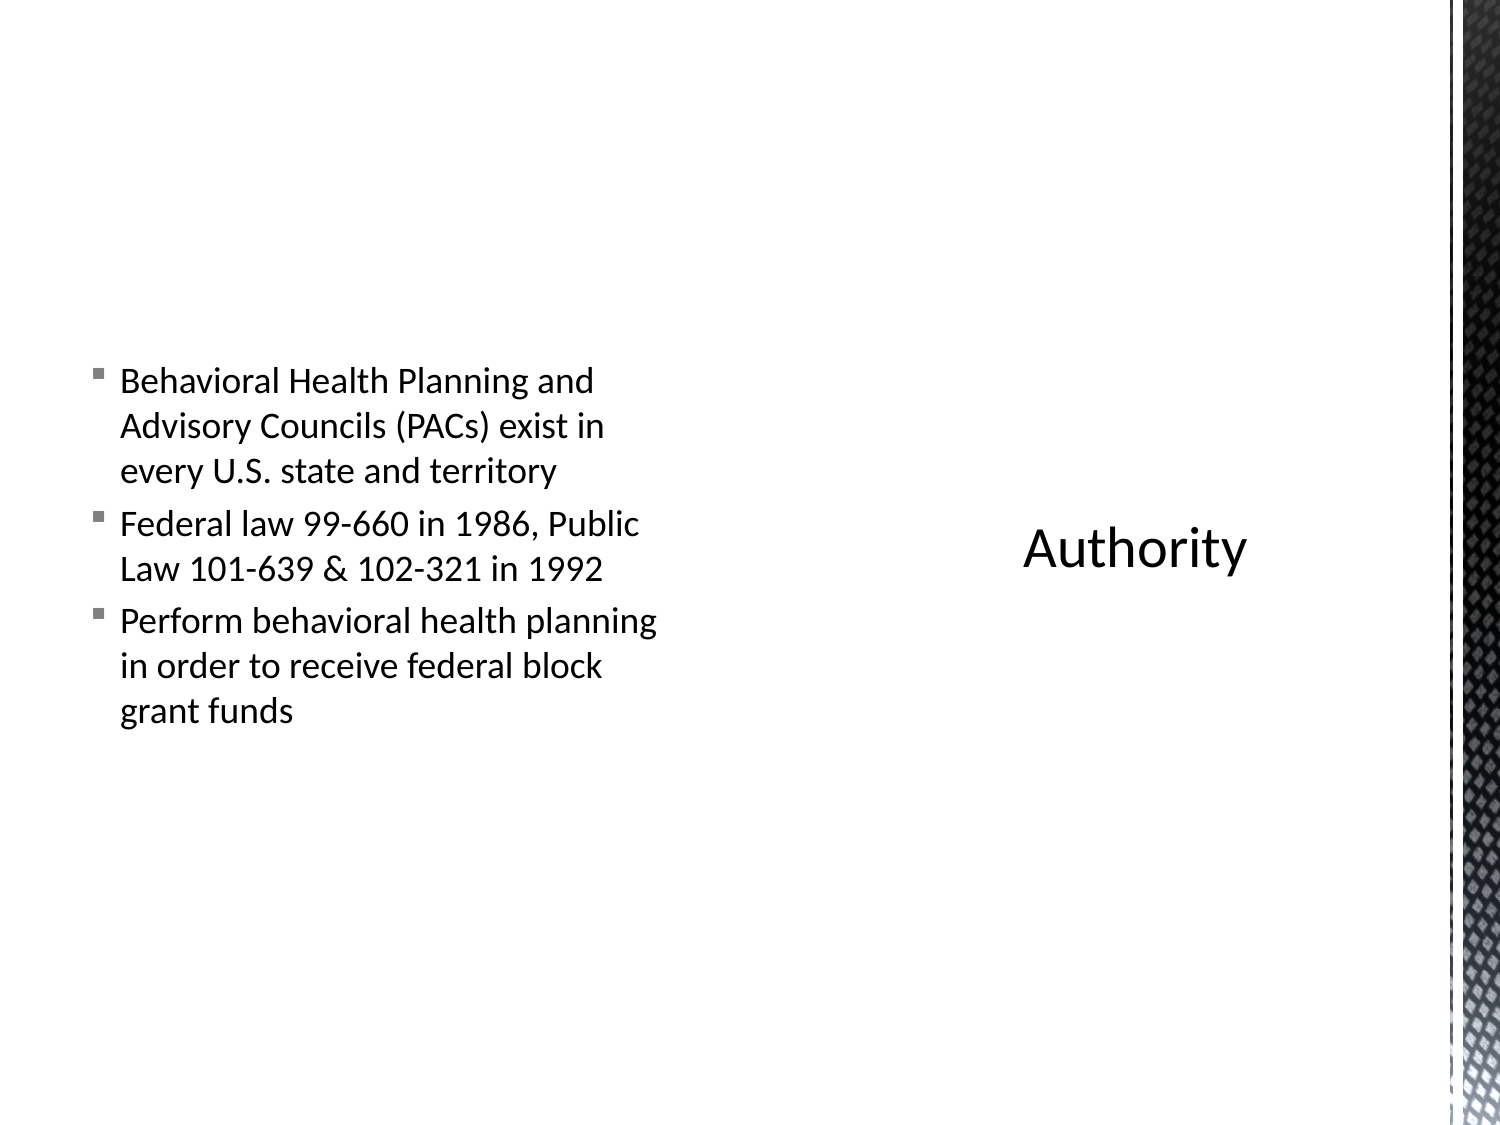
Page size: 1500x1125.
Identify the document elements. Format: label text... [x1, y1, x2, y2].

picture [1447, 0, 1500, 1125]
title Authority [800, 75, 1263, 1013]
list Behavioral Health Planning and Advisory Councils (PACs) exist in every U.S. state and territory Federal law 99-660 in 1986, Public Law 101-639 & 102-321 in 1992 Perform behavioral health planning in order to receive federal block grant funds [75, 75, 675, 1013]
